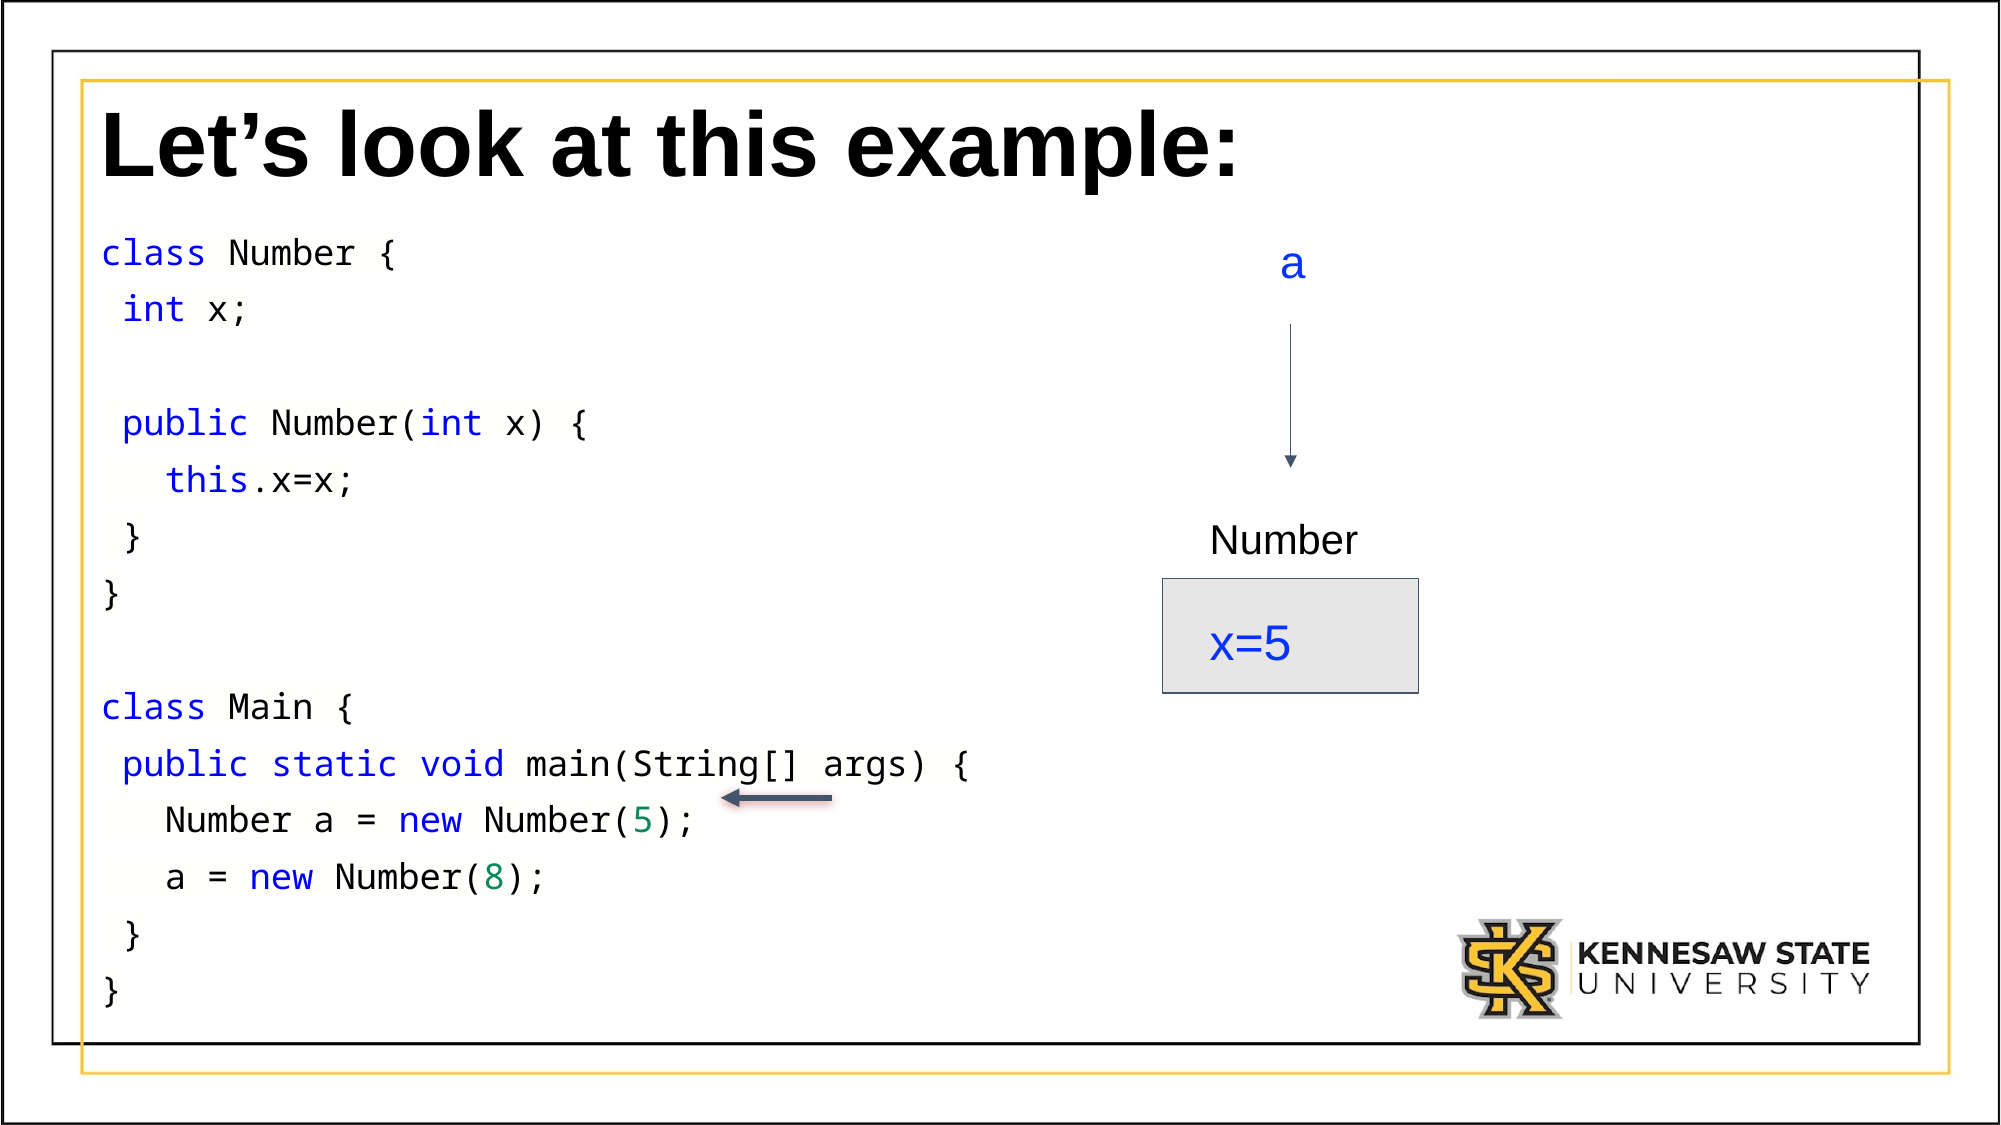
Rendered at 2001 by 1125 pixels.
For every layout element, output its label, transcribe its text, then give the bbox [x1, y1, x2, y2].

title Let’s look at this example: [80, 83, 1923, 210]
list class Number { int x; public Number(int x) { this.x=x; } } class Main { public static void main(String[] args) { Number a = new Number(5); a = new Number(8); } } [80, 205, 1000, 1029]
picture [0, 0, 2001, 1125]
text_box a [1265, 223, 1316, 288]
text_box Number [1194, 503, 1382, 568]
text_box x=5 [1194, 602, 1363, 667]
text_box [1162, 578, 1419, 694]
